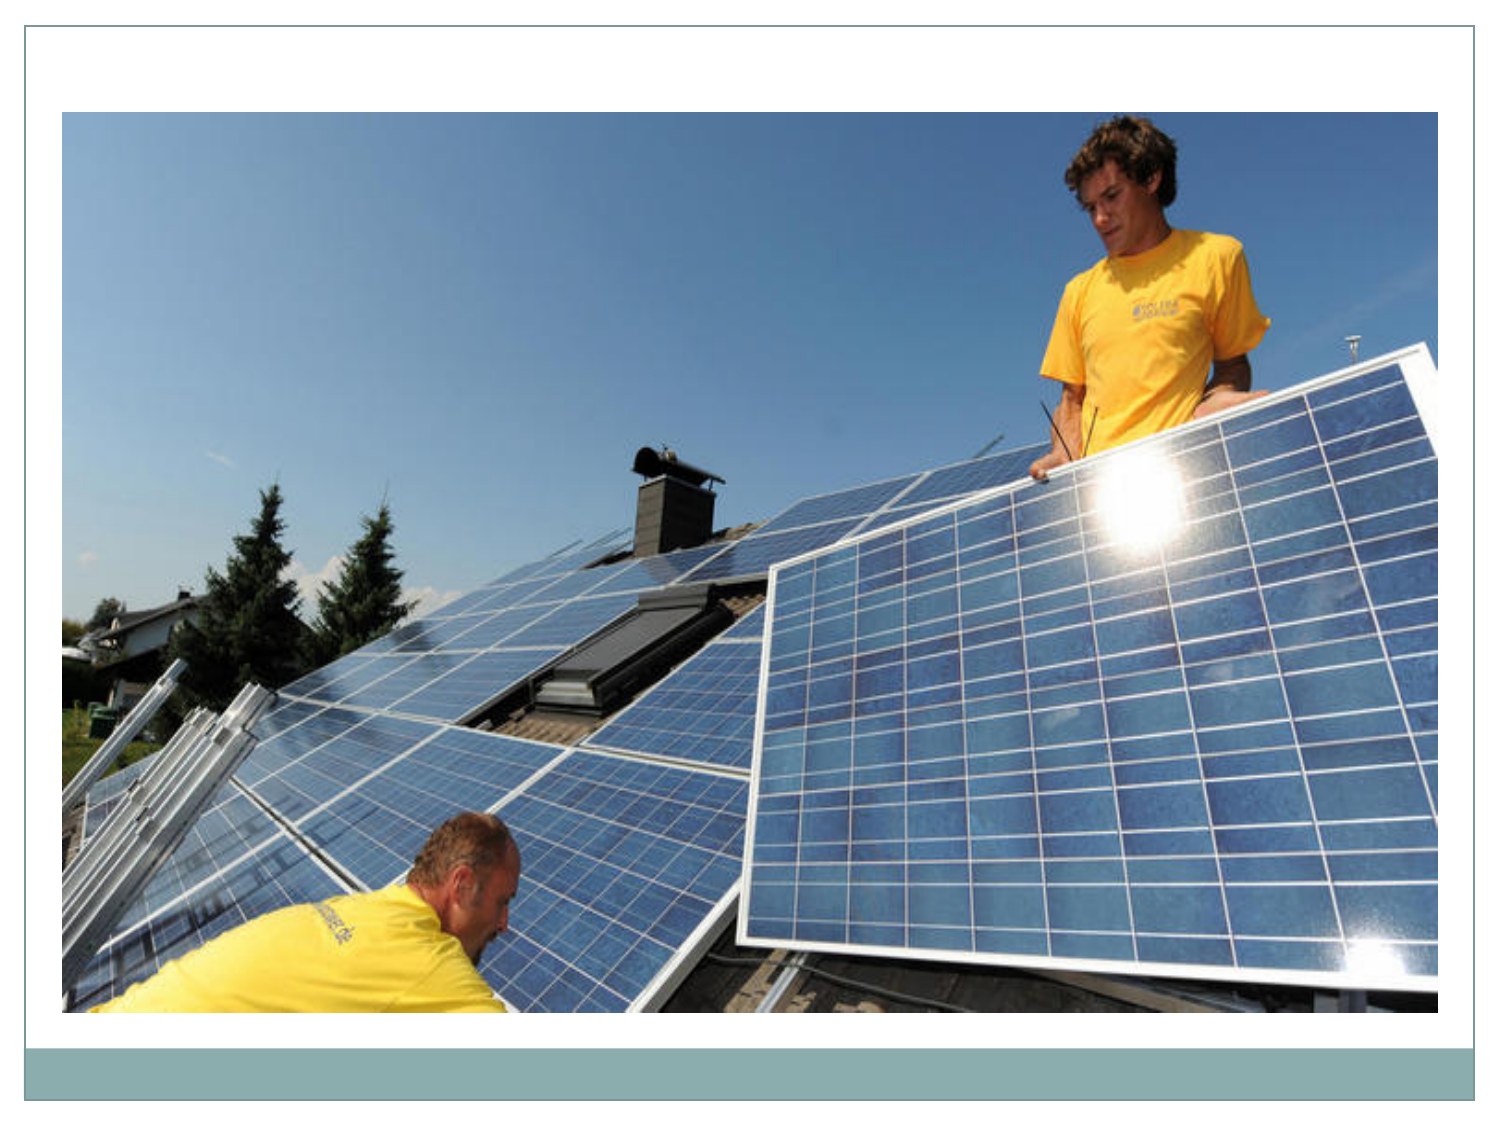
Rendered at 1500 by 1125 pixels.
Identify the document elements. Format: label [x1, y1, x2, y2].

picture [62, 112, 1438, 1013]
